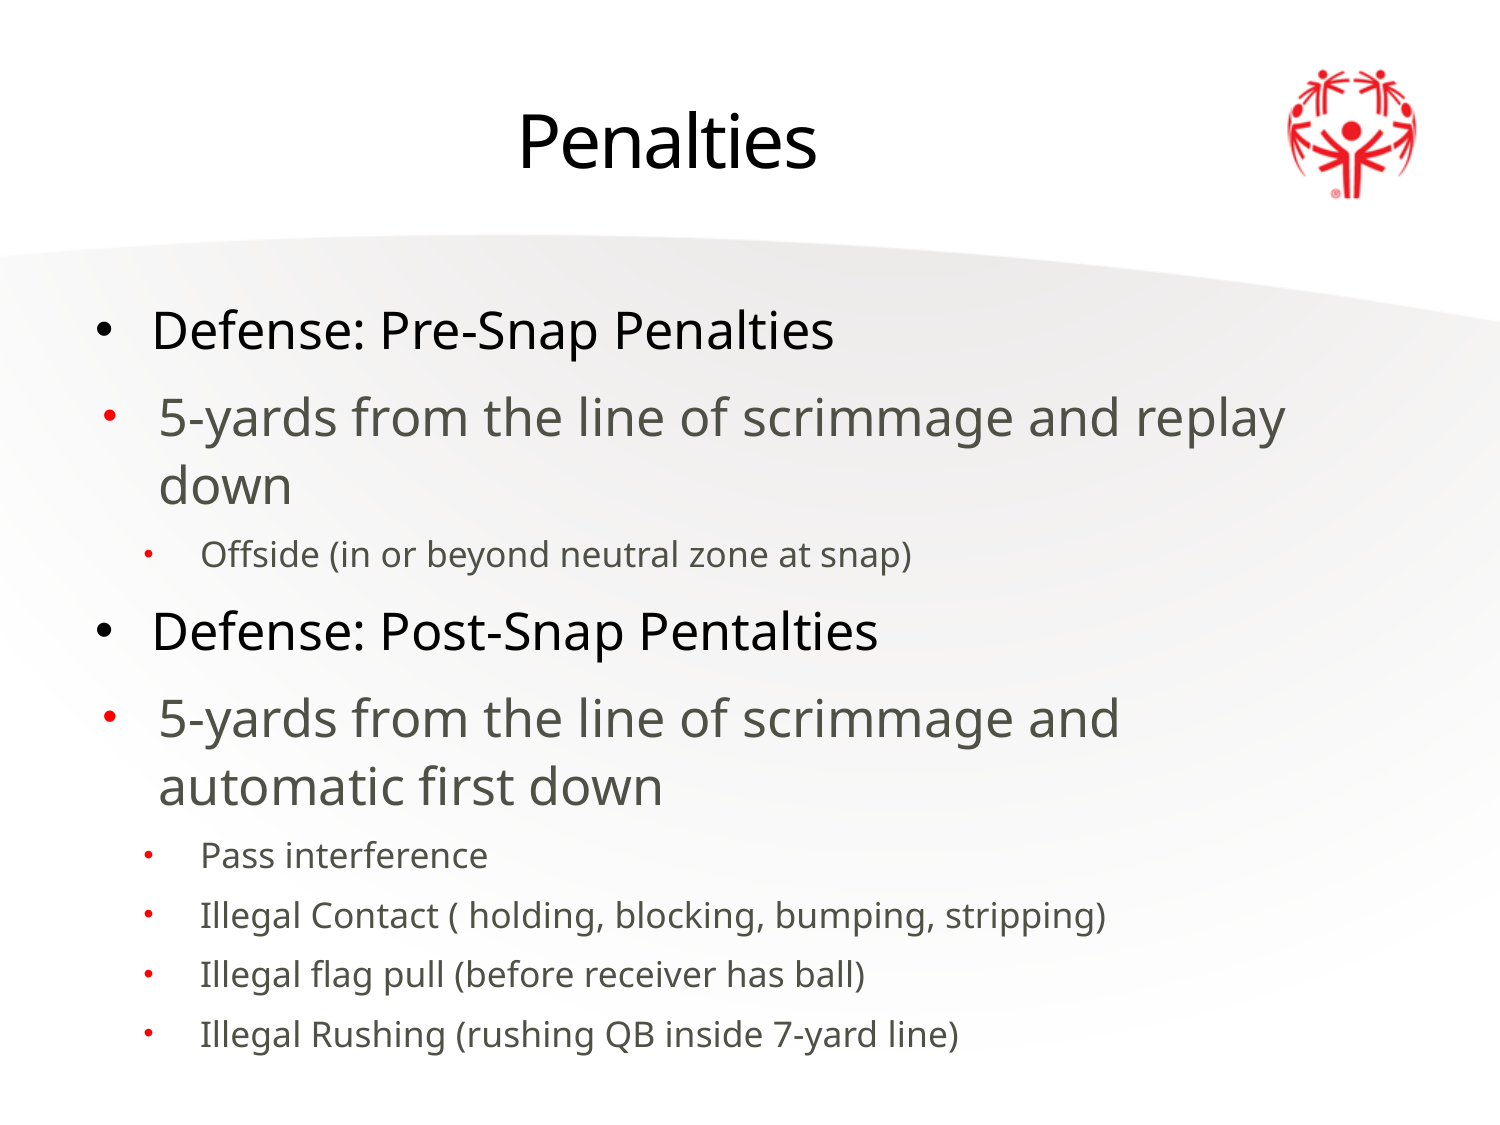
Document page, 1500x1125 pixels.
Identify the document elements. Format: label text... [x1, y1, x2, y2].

picture [0, 0, 1500, 1125]
title Penalties [89, 60, 1247, 232]
list Defense: Pre-Snap Penalties 5-yards from the line of scrimmage and replay down Offside (in or beyond neutral zone at snap) Defense: Post-Snap Pentalties 5-yards from the line of scrimmage and automatic first down Pass interference Illegal Contact ( holding, blocking, bumping, stripping) Illegal flag pull (before receiver has ball) Illegal Rushing (rushing QB inside 7-yard line) [89, 285, 1388, 1018]
